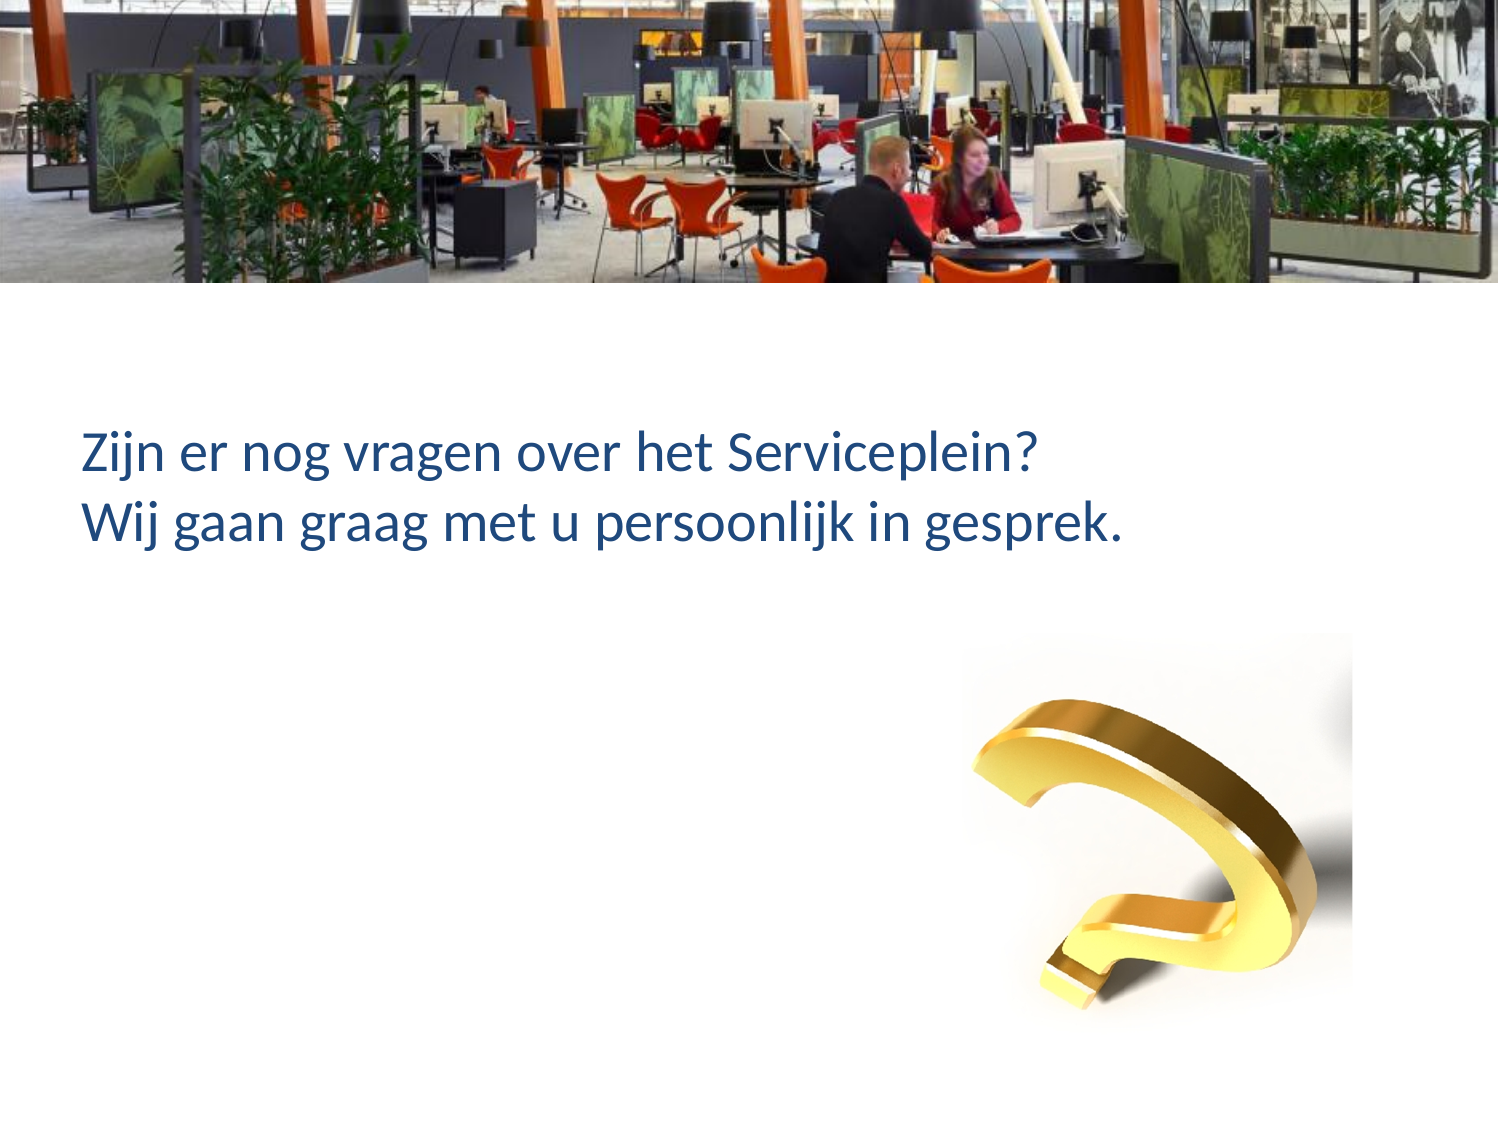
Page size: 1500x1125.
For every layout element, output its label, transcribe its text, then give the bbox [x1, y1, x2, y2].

picture [0, 0, 1499, 284]
picture [962, 633, 1353, 1036]
text_box Zijn er nog vragen over het Serviceplein? Wij gaan graag met u persoonlijk in gesprek. [66, 326, 1428, 811]
